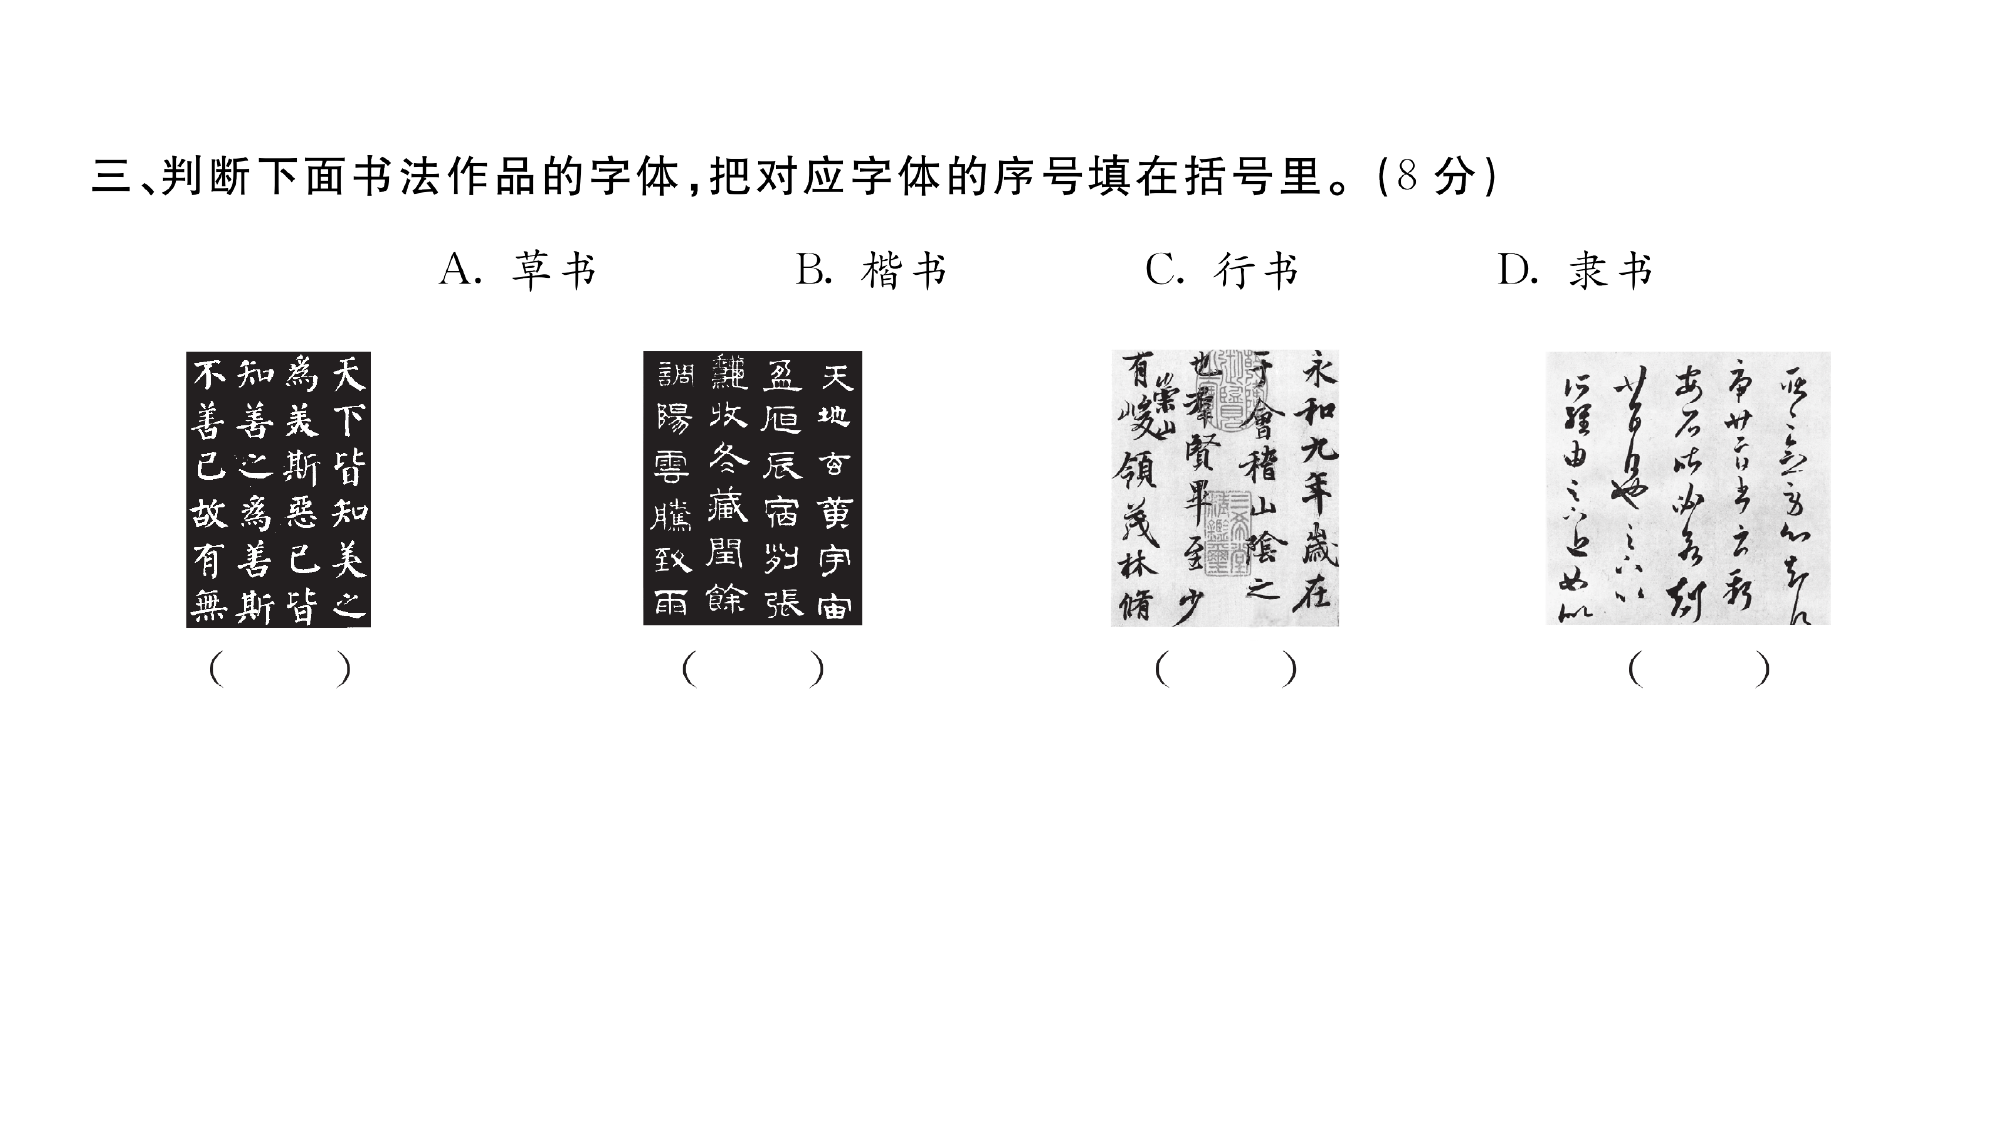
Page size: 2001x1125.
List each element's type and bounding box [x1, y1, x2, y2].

picture [88, 118, 1979, 720]
